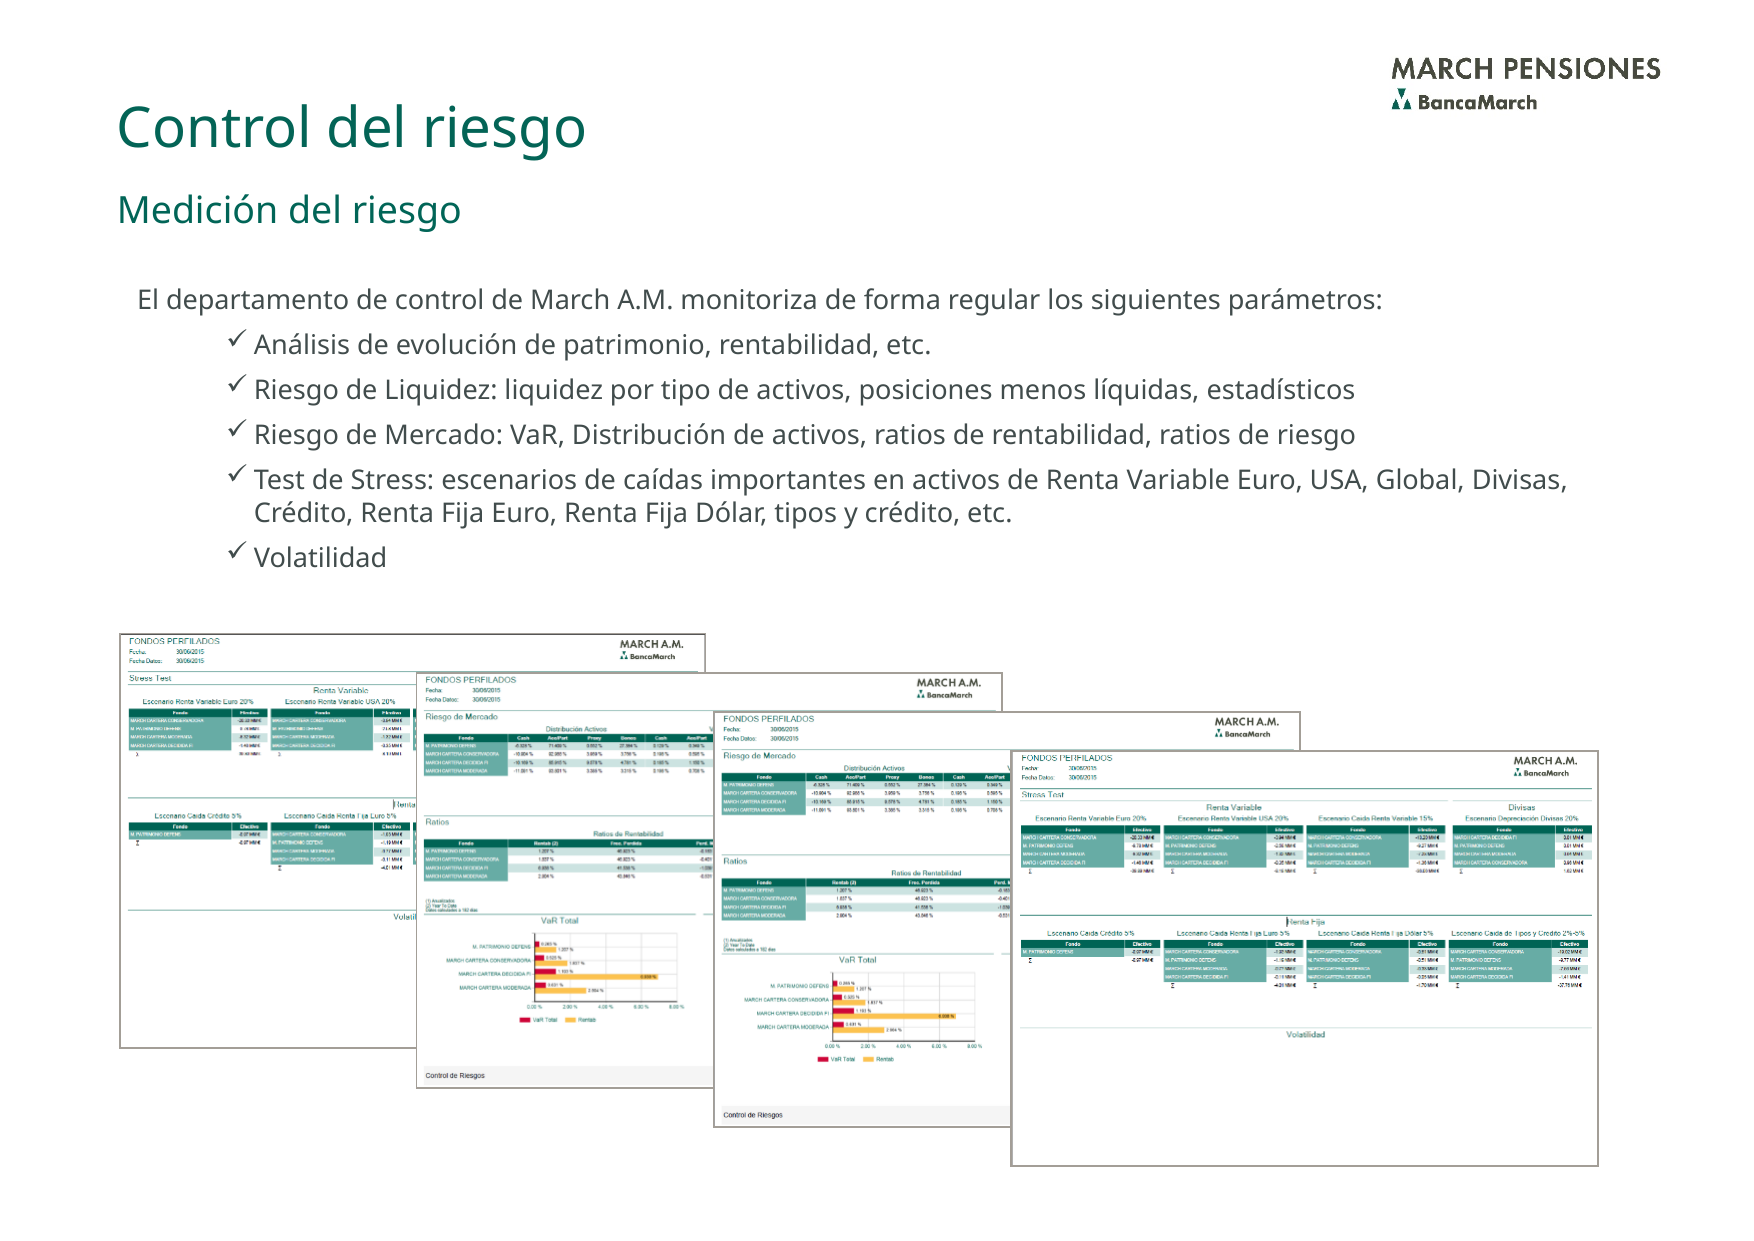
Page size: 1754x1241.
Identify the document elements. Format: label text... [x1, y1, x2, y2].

list El departamento de control de March A.M. monitoriza de forma regular los siguientes parámetros: Análisis de evolución de patrimonio, rentabilidad, etc. Riesgo de Liquidez: liquidez por tipo de activos, posiciones menos líquidas, estadísticos Riesgo de Mercado: VaR, Distribución de activos, ratios de rentabilidad, ratios de riesgo Test de Stress: escenarios de caídas importantes en activos de Renta Variable Euro, USA, Global, Divisas, Crédito, Renta Fija Euro, Renta Fija Dólar, tipos y crédito, etc. Volatilidad [120, 229, 1632, 1087]
list Medición del riesgo [100, 178, 1632, 248]
picture [120, 633, 1598, 1166]
picture [1377, 43, 1675, 123]
list Control del riesgo [100, 83, 1285, 140]
